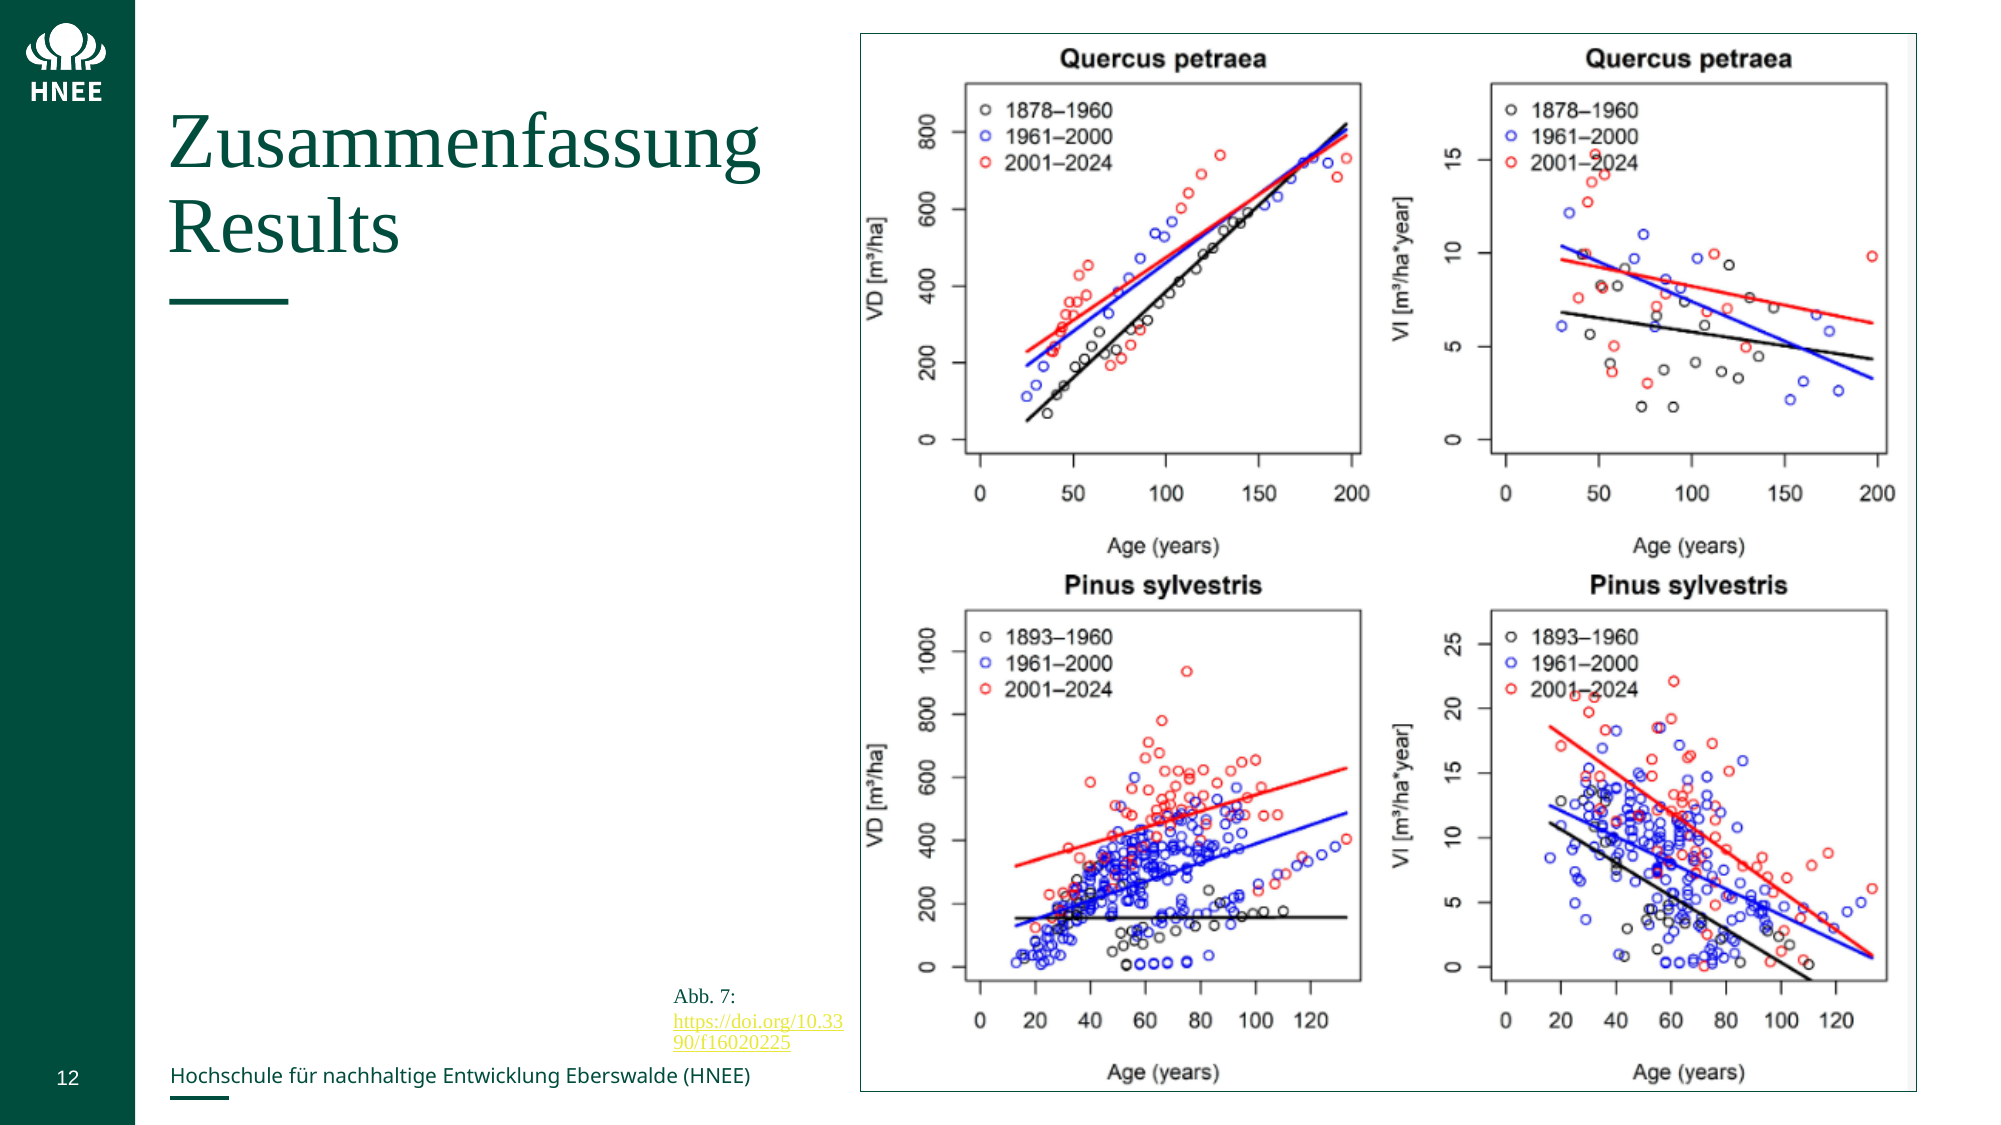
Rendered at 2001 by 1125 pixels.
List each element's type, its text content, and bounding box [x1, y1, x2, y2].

title Zusammenfassung Results [167, 163, 860, 270]
picture [860, 33, 1917, 1092]
text_box Abb. 7: https://doi.org/10.3390/f16020225 [658, 975, 861, 1111]
picture [26, 23, 106, 101]
